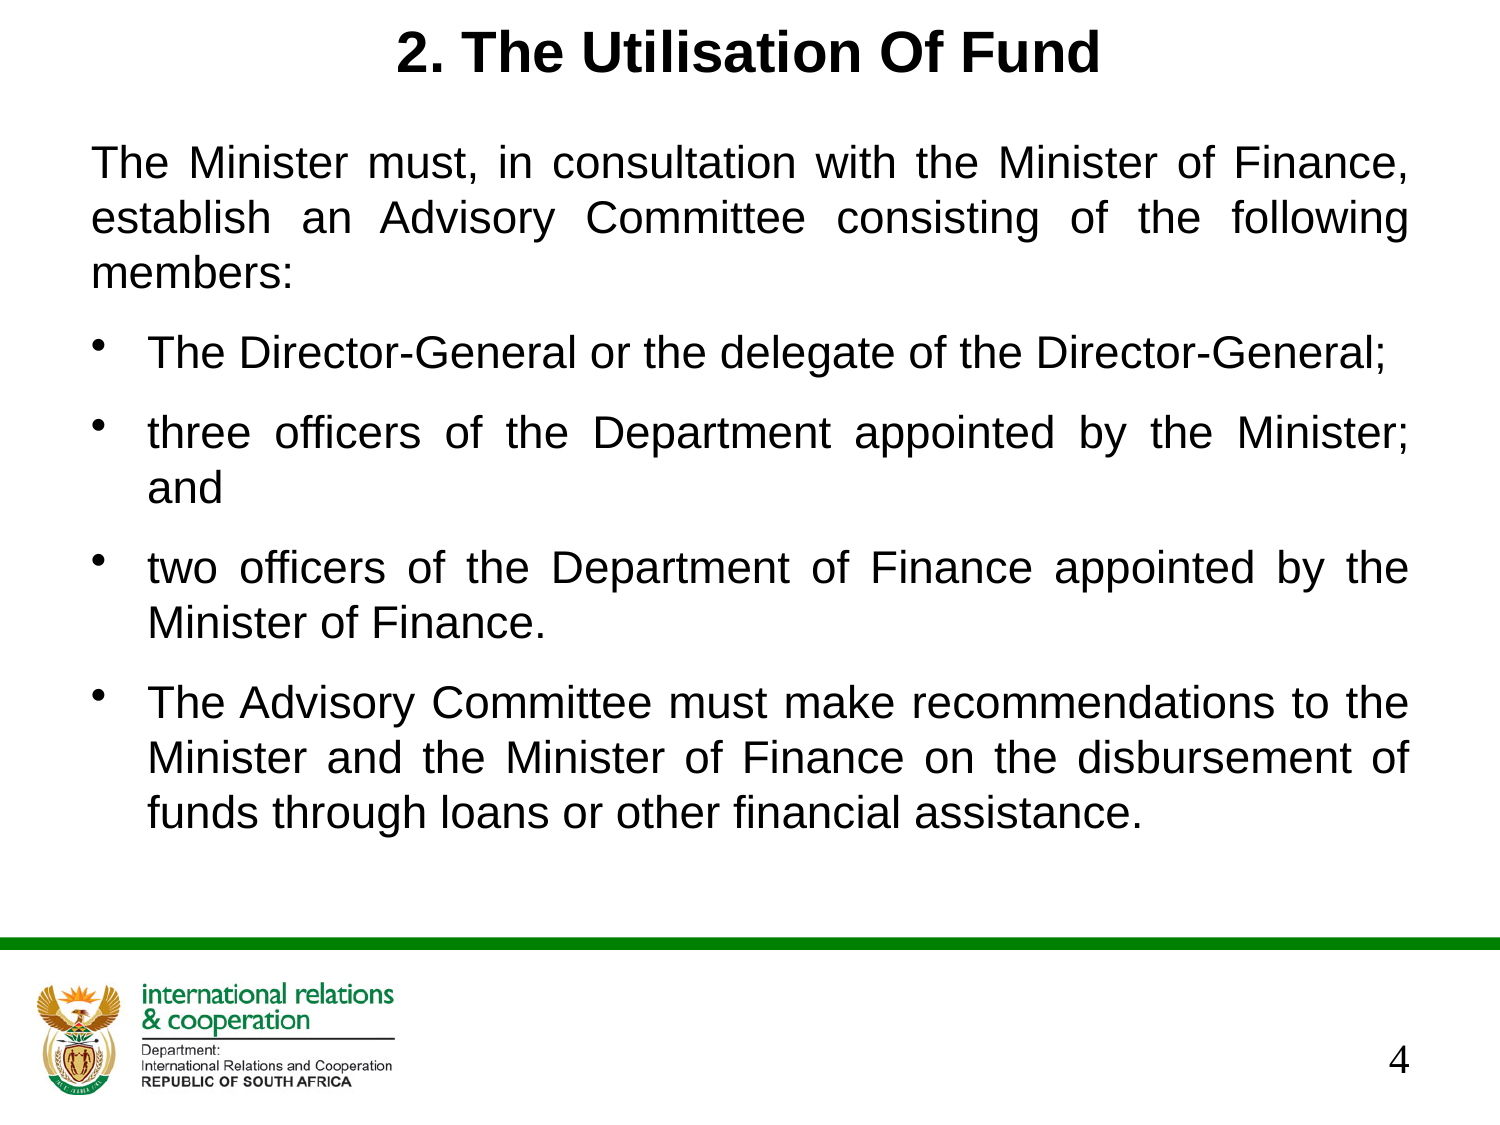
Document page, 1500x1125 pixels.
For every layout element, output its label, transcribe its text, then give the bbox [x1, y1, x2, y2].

list The Minister must, in consultation with the Minister of Finance, establish an Advisory Committee consisting of the following members: The Director-General or the delegate of the Director-General; three officers of the Department appointed by the Minister; and two officers of the Department of Finance appointed by the Minister of Finance. The Advisory Committee must make recommendations to the Minister and the Minister of Finance on the disbursement of funds through loans or other financial assistance. [75, 125, 1427, 941]
picture [37, 974, 400, 1095]
slide_number 4 [1074, 1024, 1426, 1103]
title 2. The Utilisation Of Fund [74, 18, 1426, 79]
